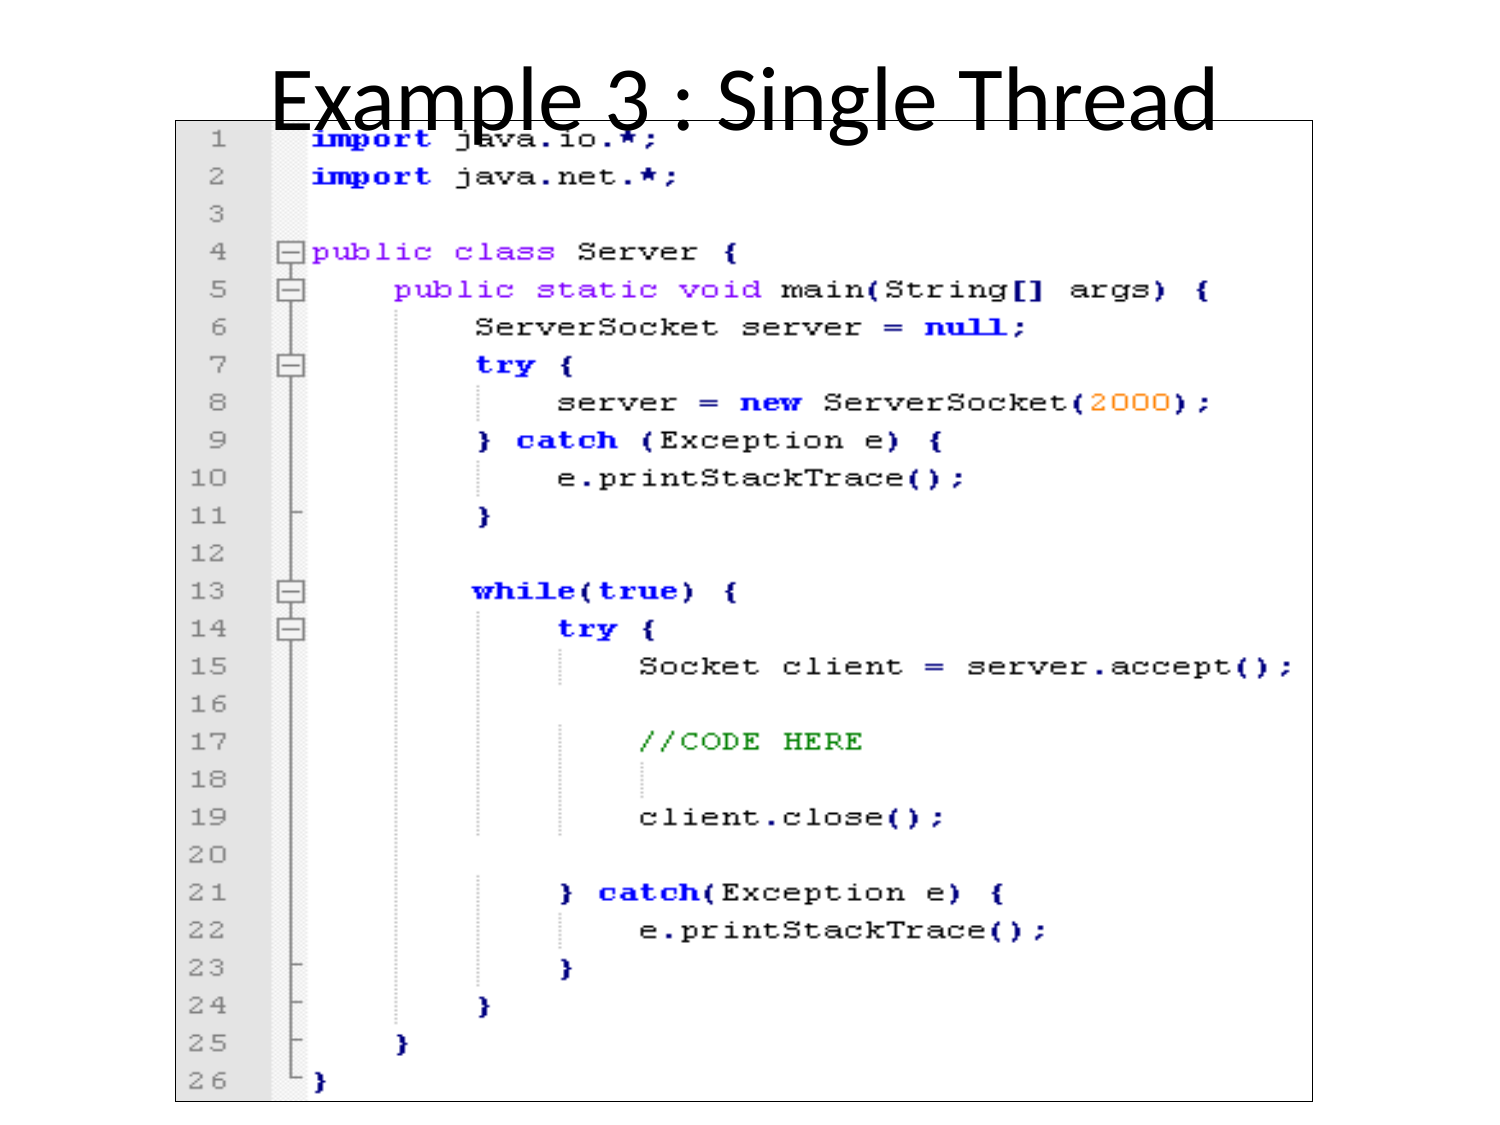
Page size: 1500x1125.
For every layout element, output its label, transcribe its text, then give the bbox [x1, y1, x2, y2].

title Example 3 : Single Thread [70, 0, 1421, 188]
picture [175, 120, 1313, 1102]
